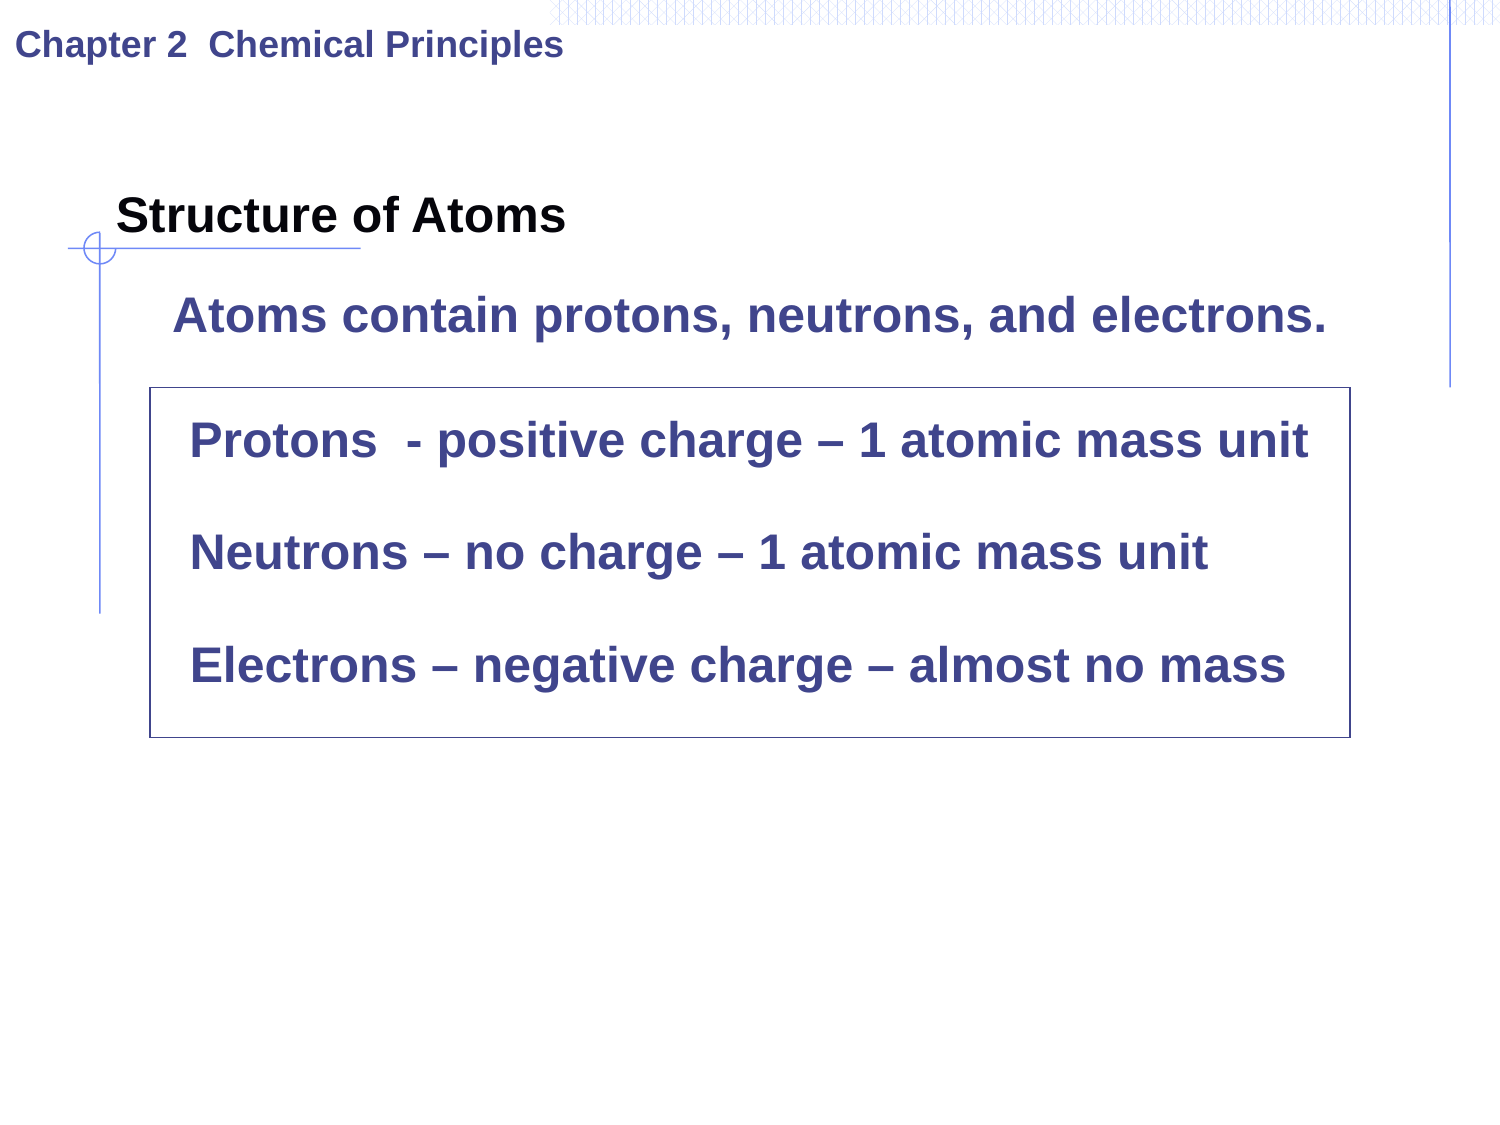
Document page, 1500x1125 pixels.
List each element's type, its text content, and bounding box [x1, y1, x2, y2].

text_box Atoms contain protons, neutrons, and electrons. [157, 274, 1343, 350]
text_box Structure of Atoms [101, 174, 582, 250]
text_box Chapter 2 Chemical Principles [0, 0, 607, 77]
text_box [149, 387, 1350, 738]
